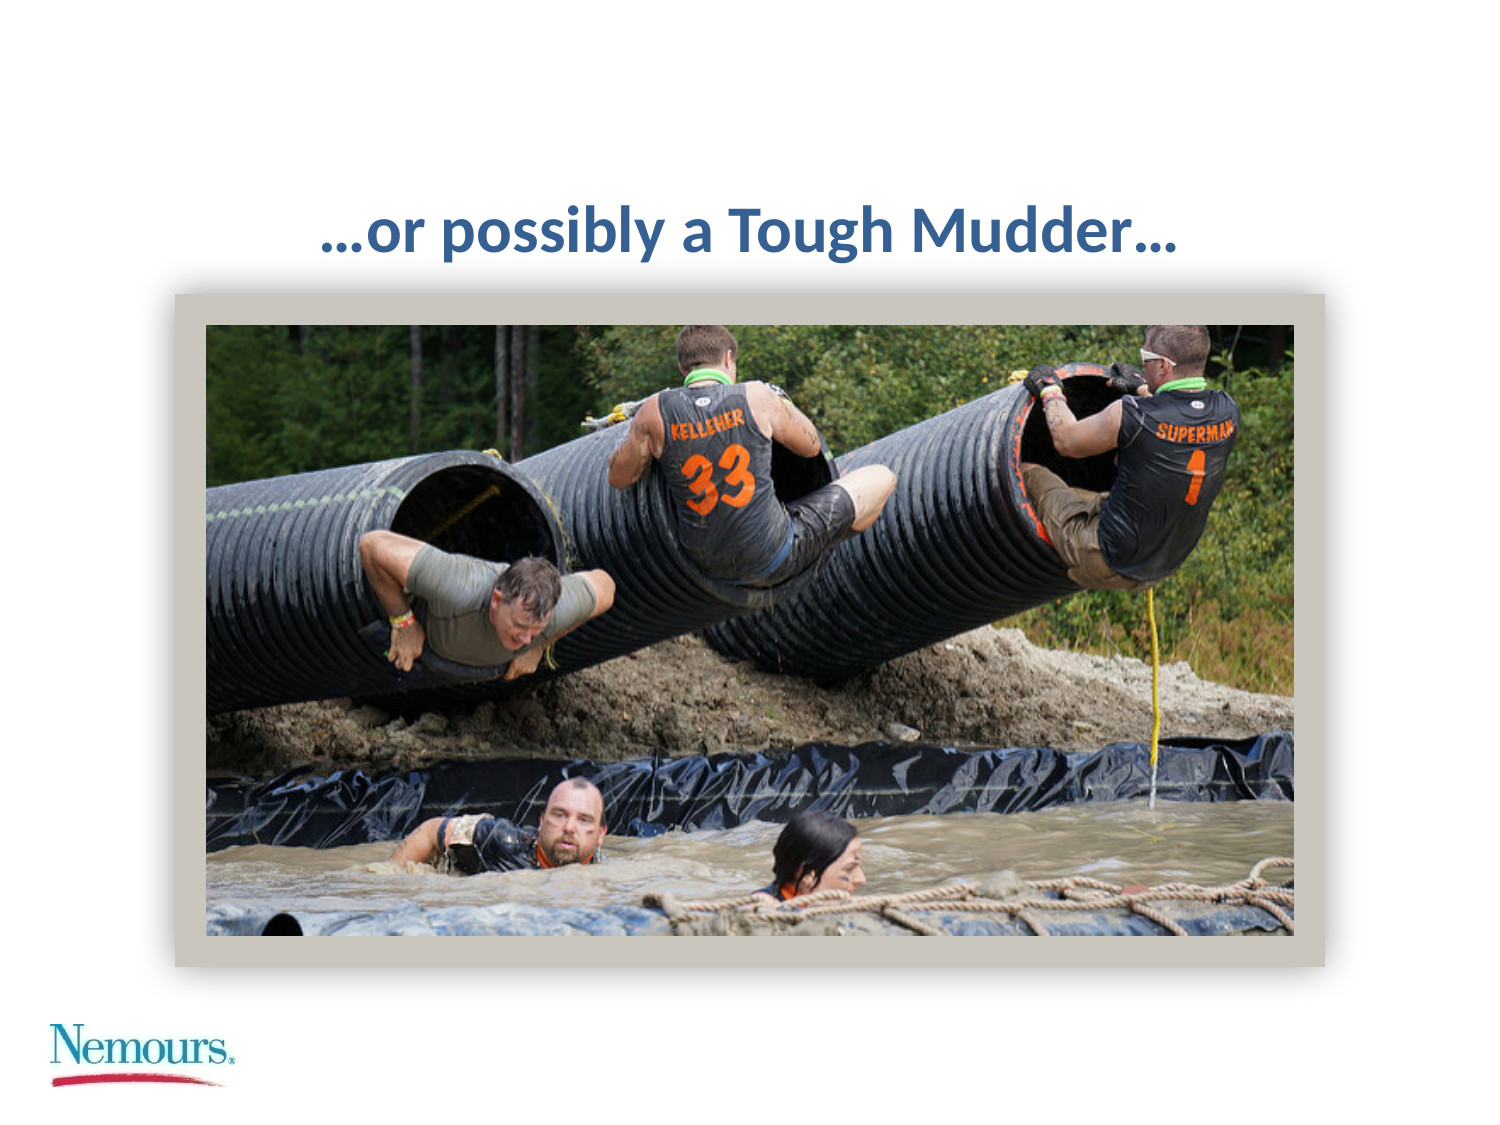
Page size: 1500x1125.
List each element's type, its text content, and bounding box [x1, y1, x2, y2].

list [205, 325, 1295, 936]
picture [49, 1024, 235, 1088]
title …or possibly a Tough Mudder… [131, 141, 1369, 311]
